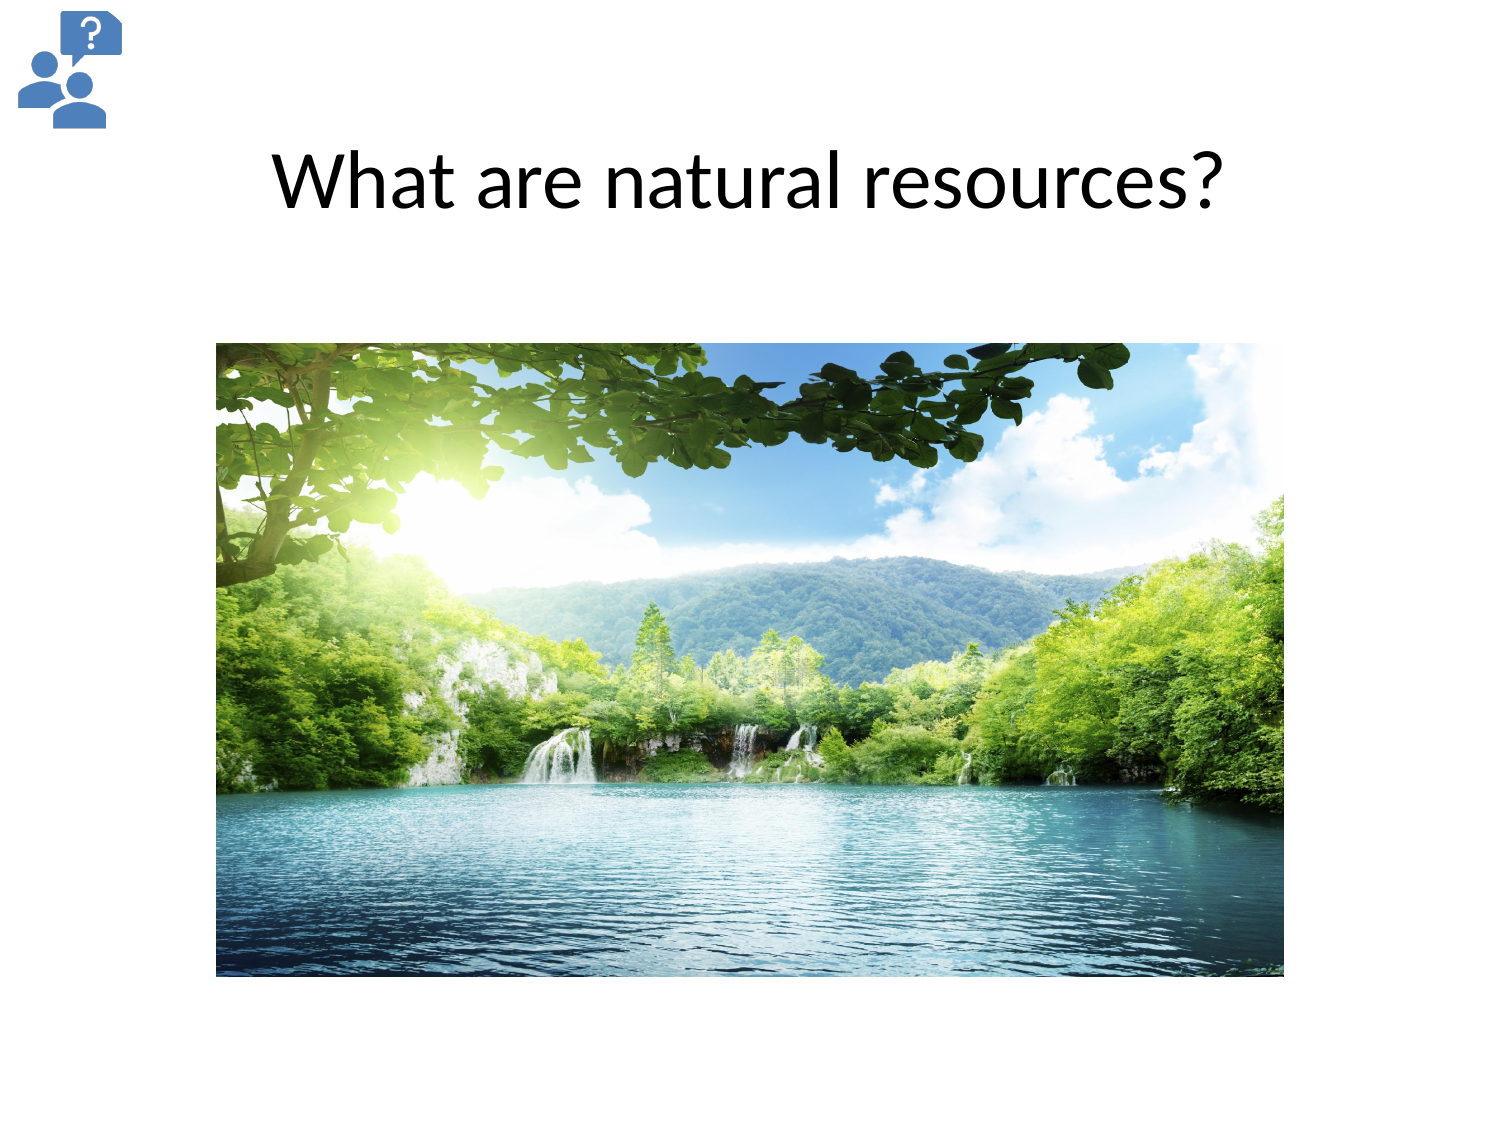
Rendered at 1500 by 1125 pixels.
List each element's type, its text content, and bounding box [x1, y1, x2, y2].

picture [215, 343, 1284, 978]
text_box [0, 0, 140, 140]
text_box What are natural resources? [159, 118, 1341, 237]
